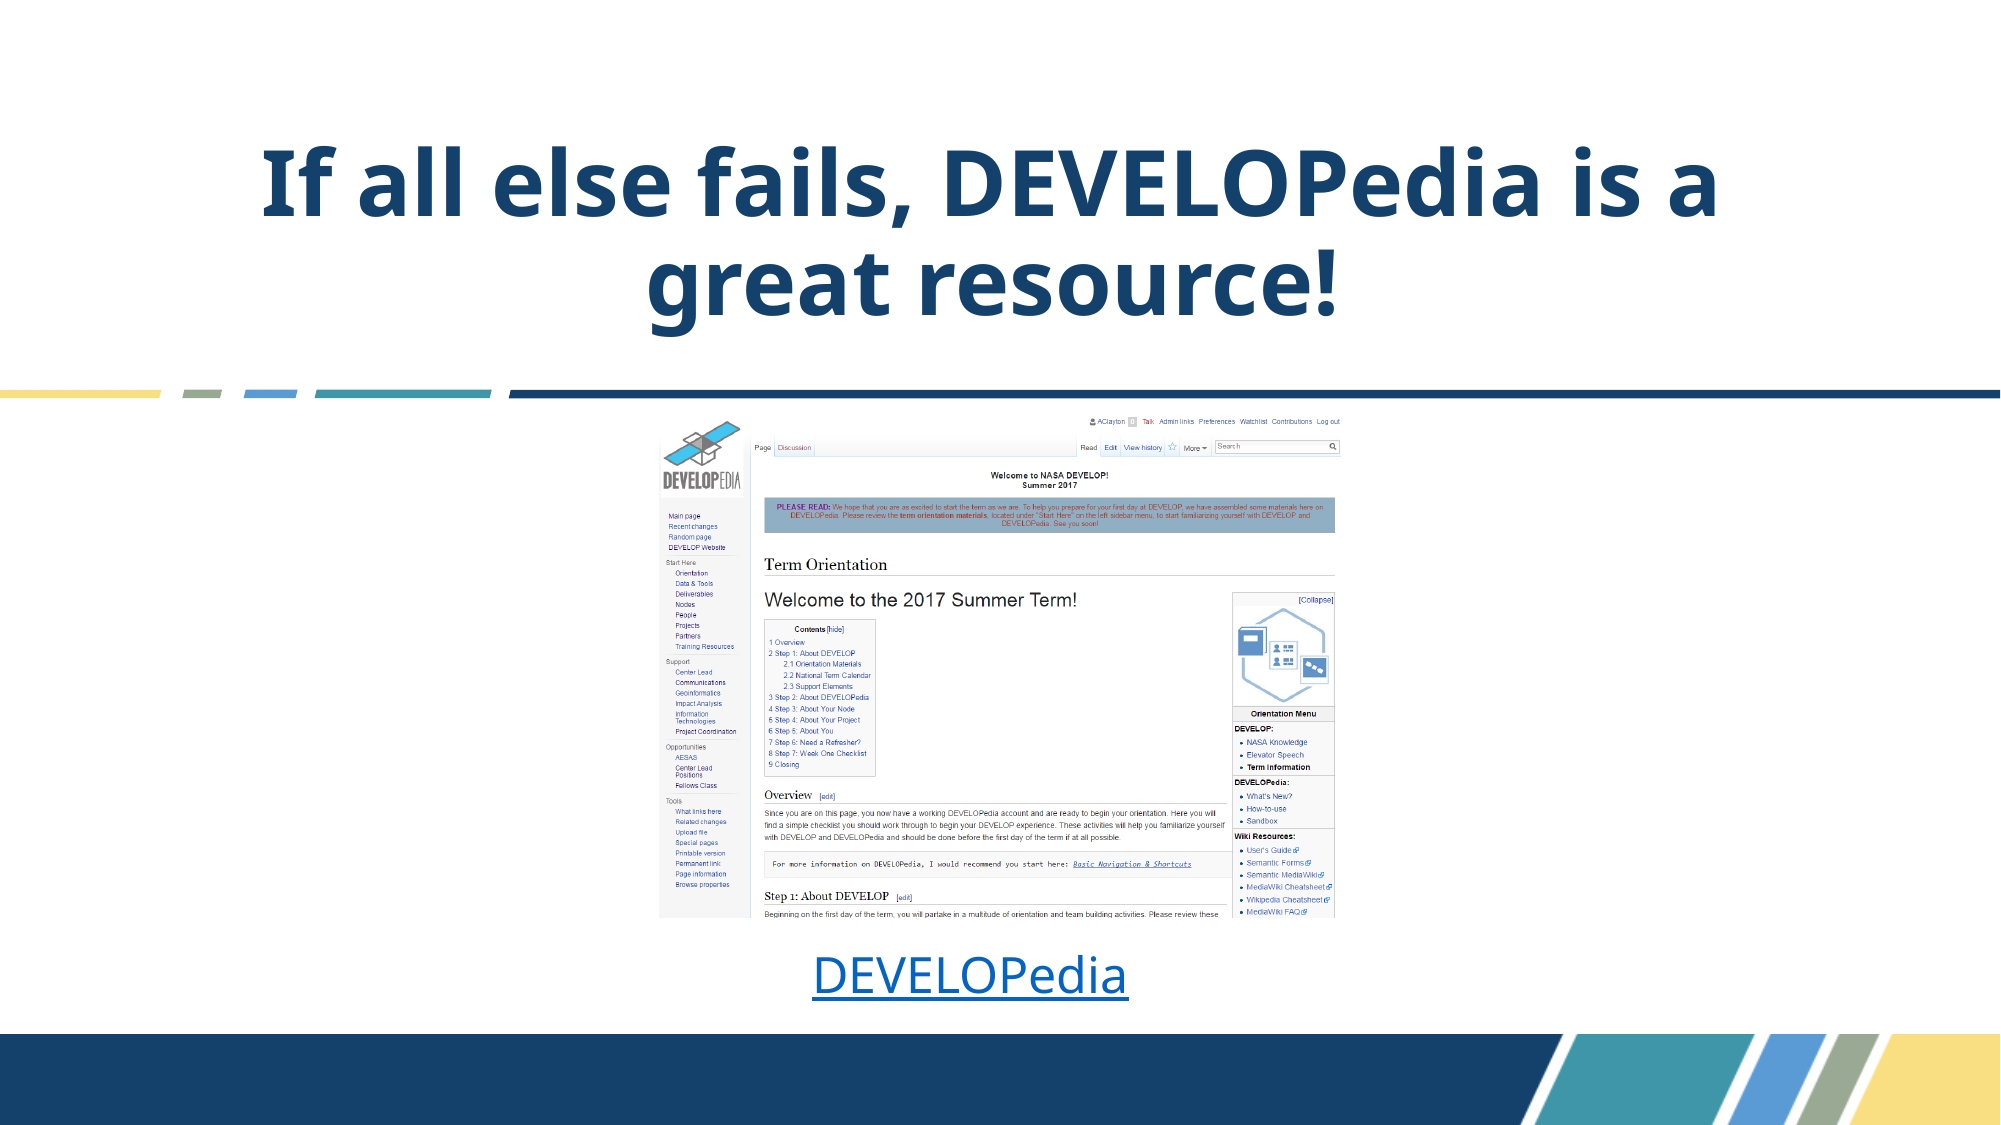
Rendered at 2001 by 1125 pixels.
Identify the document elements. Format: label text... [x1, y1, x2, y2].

picture [659, 417, 1341, 918]
picture [0, 1034, 2000, 1125]
title If all else fails, DEVELOPedia is a great resource! [182, 140, 1803, 343]
text_box DEVELOPedia [797, 936, 1203, 1020]
